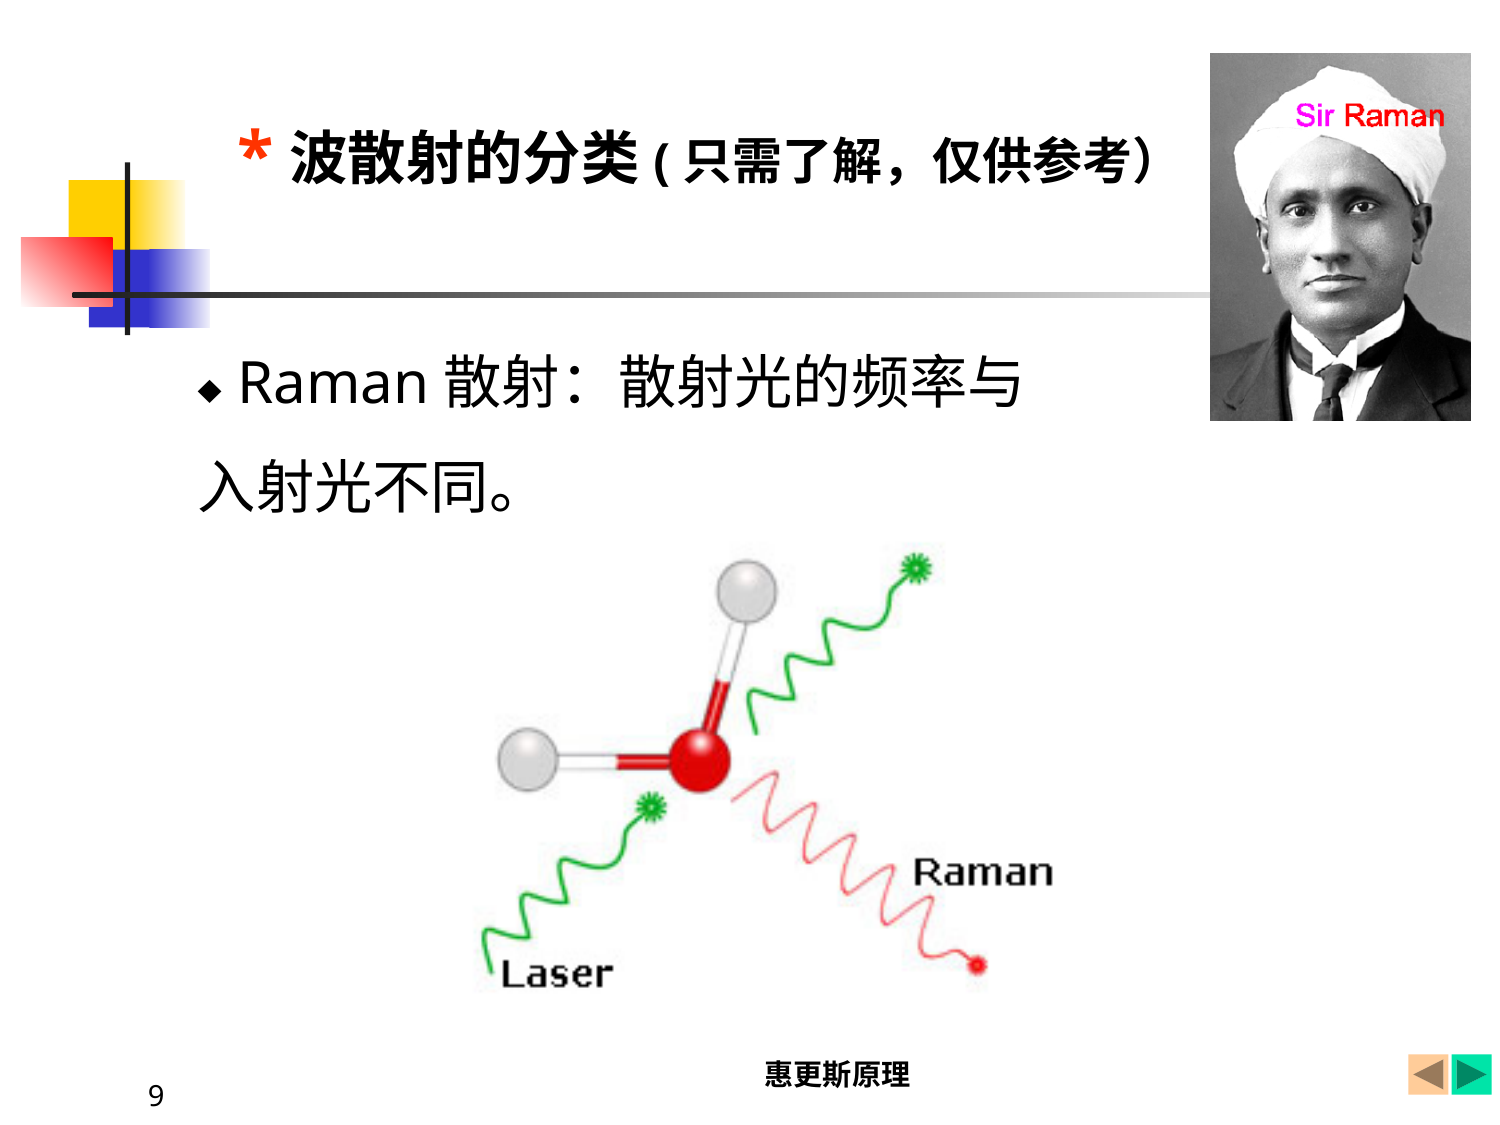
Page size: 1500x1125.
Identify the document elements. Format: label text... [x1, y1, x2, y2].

text_box  Raman散射：散射光的频率与 入射光不同。 [183, 302, 1428, 528]
picture [389, 479, 1058, 1012]
slide_number 9 [0, 1050, 313, 1125]
footer 惠更斯原理 [600, 1024, 1075, 1100]
text_box *波散射的分类(只需了解，仅供参考） [222, 105, 1210, 201]
picture [1210, 53, 1471, 421]
